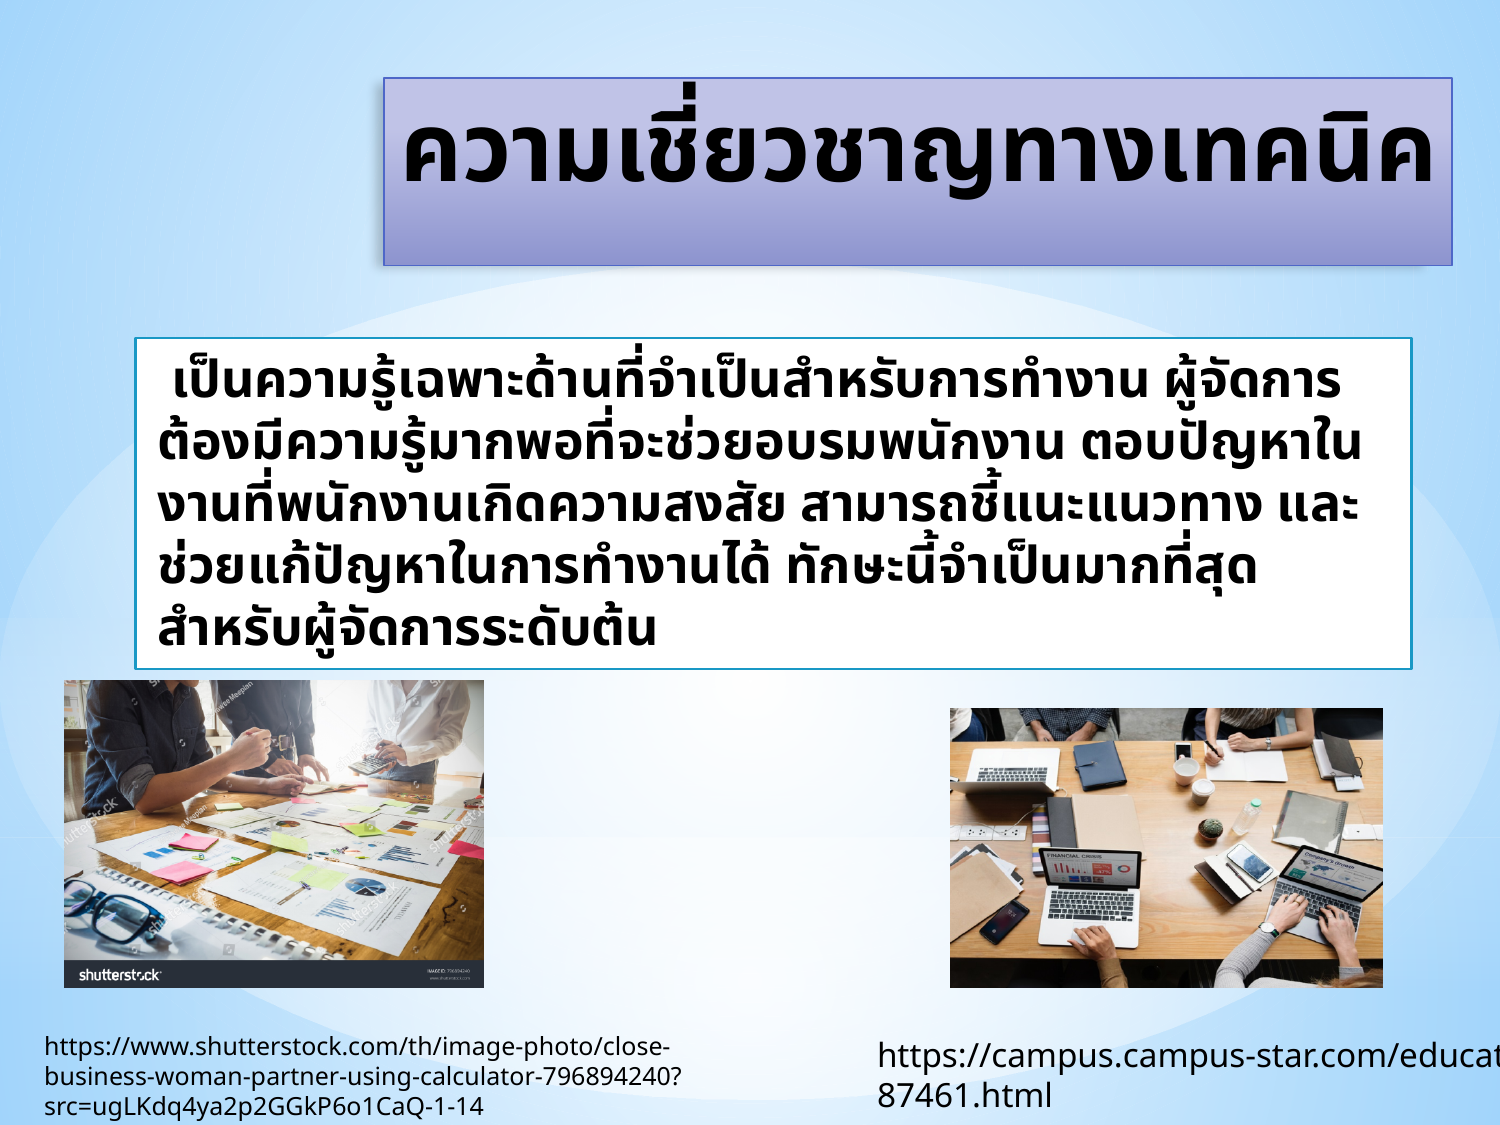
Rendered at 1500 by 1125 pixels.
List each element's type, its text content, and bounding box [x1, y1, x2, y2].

title ความเชี่ยวชาญทางเทคนิค [383, 77, 1453, 266]
text_box https://www.shutterstock.com/th/image-photo/close-business-woman-partner-using-calculator-796894240?src=ugLKdq4ya2p2GGkP6o1CaQ-1-14 [29, 1023, 780, 1125]
list เป็นความรู้เฉพาะด้านที่จำเป็นสำหรับการทำงาน ผู้จัดการต้องมีความรู้มากพอที่จะช่วยอบรมพนักงาน ตอบปัญหาในงานที่พนักงานเกิดความสงสัย สามารถชี้แนะแนวทาง และช่วยแก้ปัญหาในการทำงานได้ ทักษะนี้จำเป็นมากที่สุดสำหรับผู้จัดการระดับต้น [134, 337, 1413, 670]
picture [950, 708, 1383, 988]
picture [64, 680, 484, 988]
text_box https://campus.campus-star.com/education/87461.html [862, 1026, 1500, 1122]
